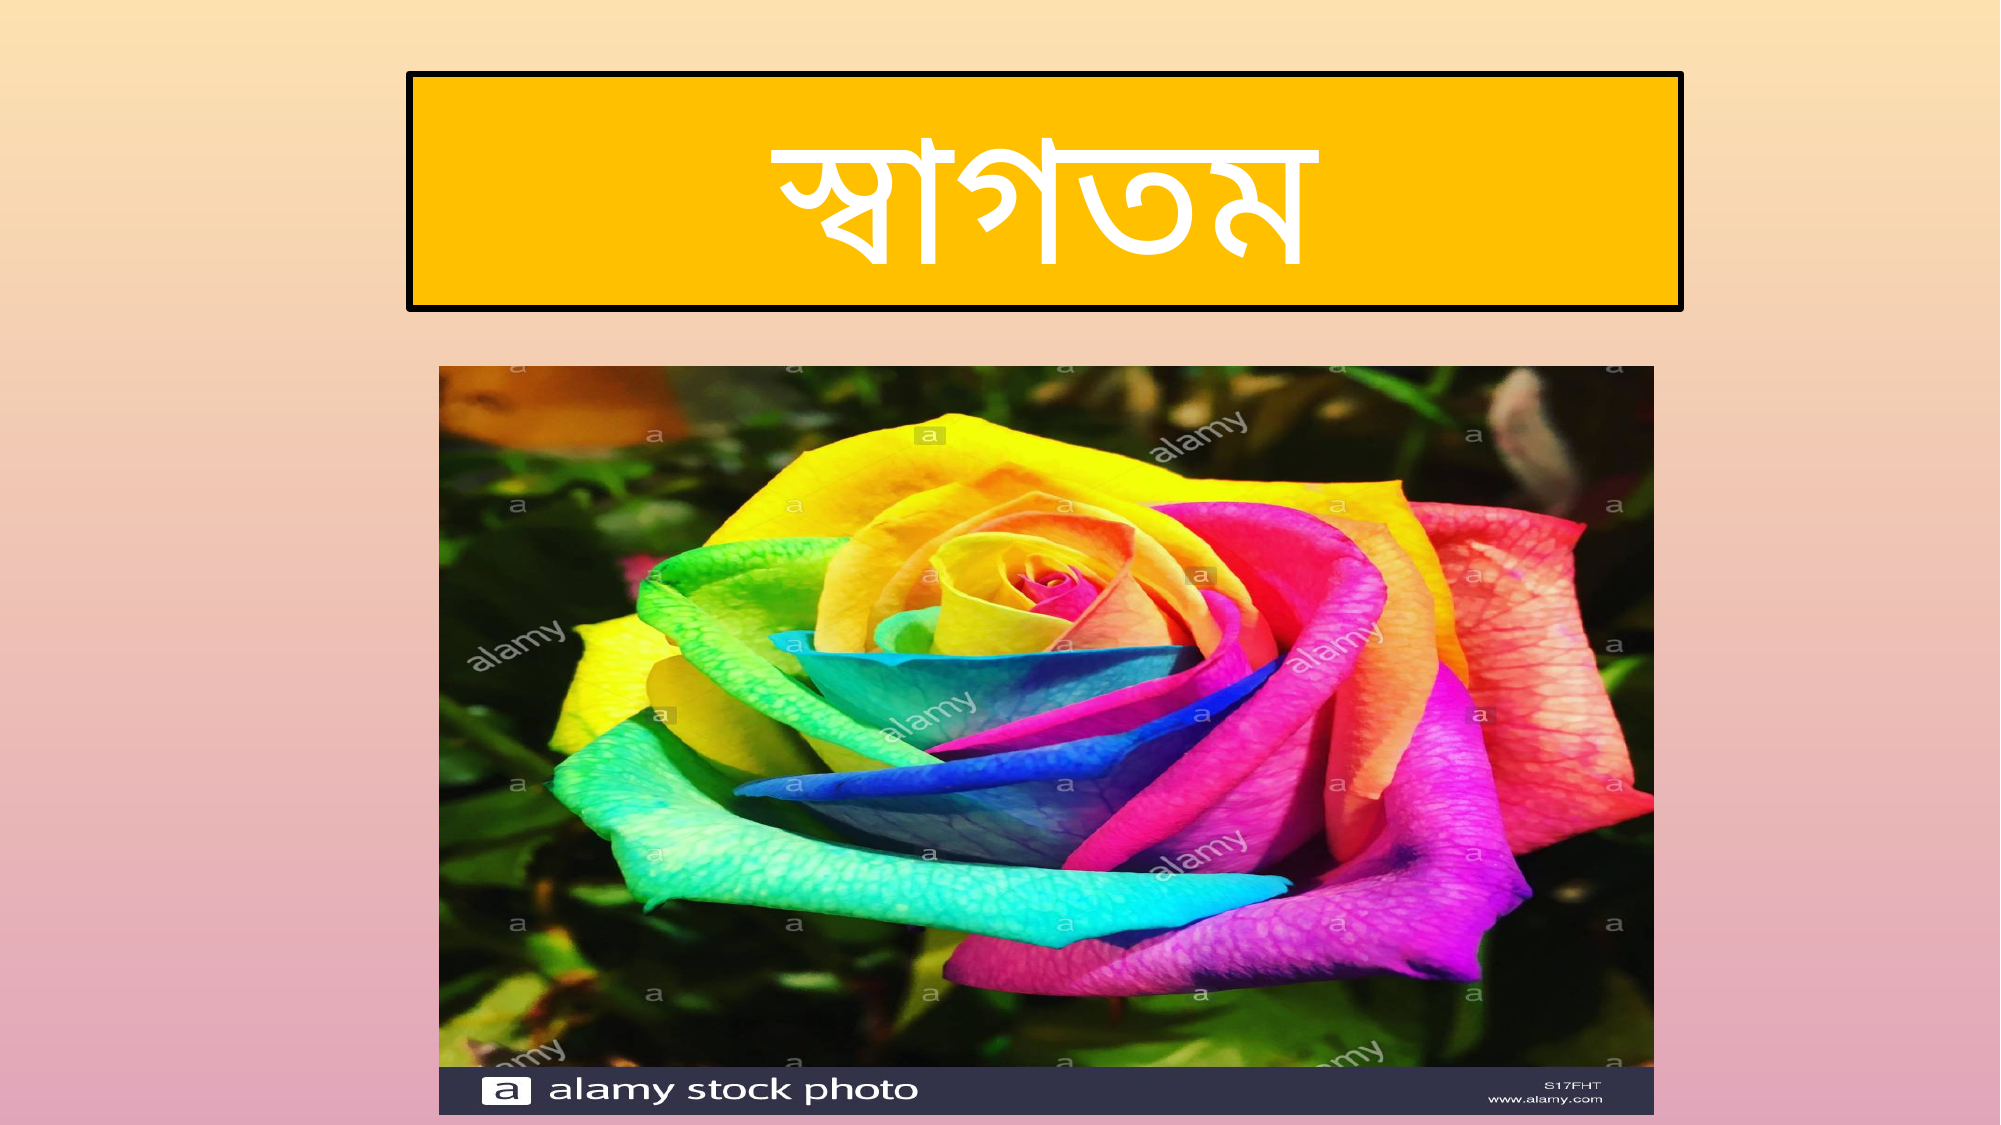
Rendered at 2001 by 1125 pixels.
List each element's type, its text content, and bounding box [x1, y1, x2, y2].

text_box স্বাগতম [409, 73, 1682, 309]
picture [439, 366, 1654, 1115]
